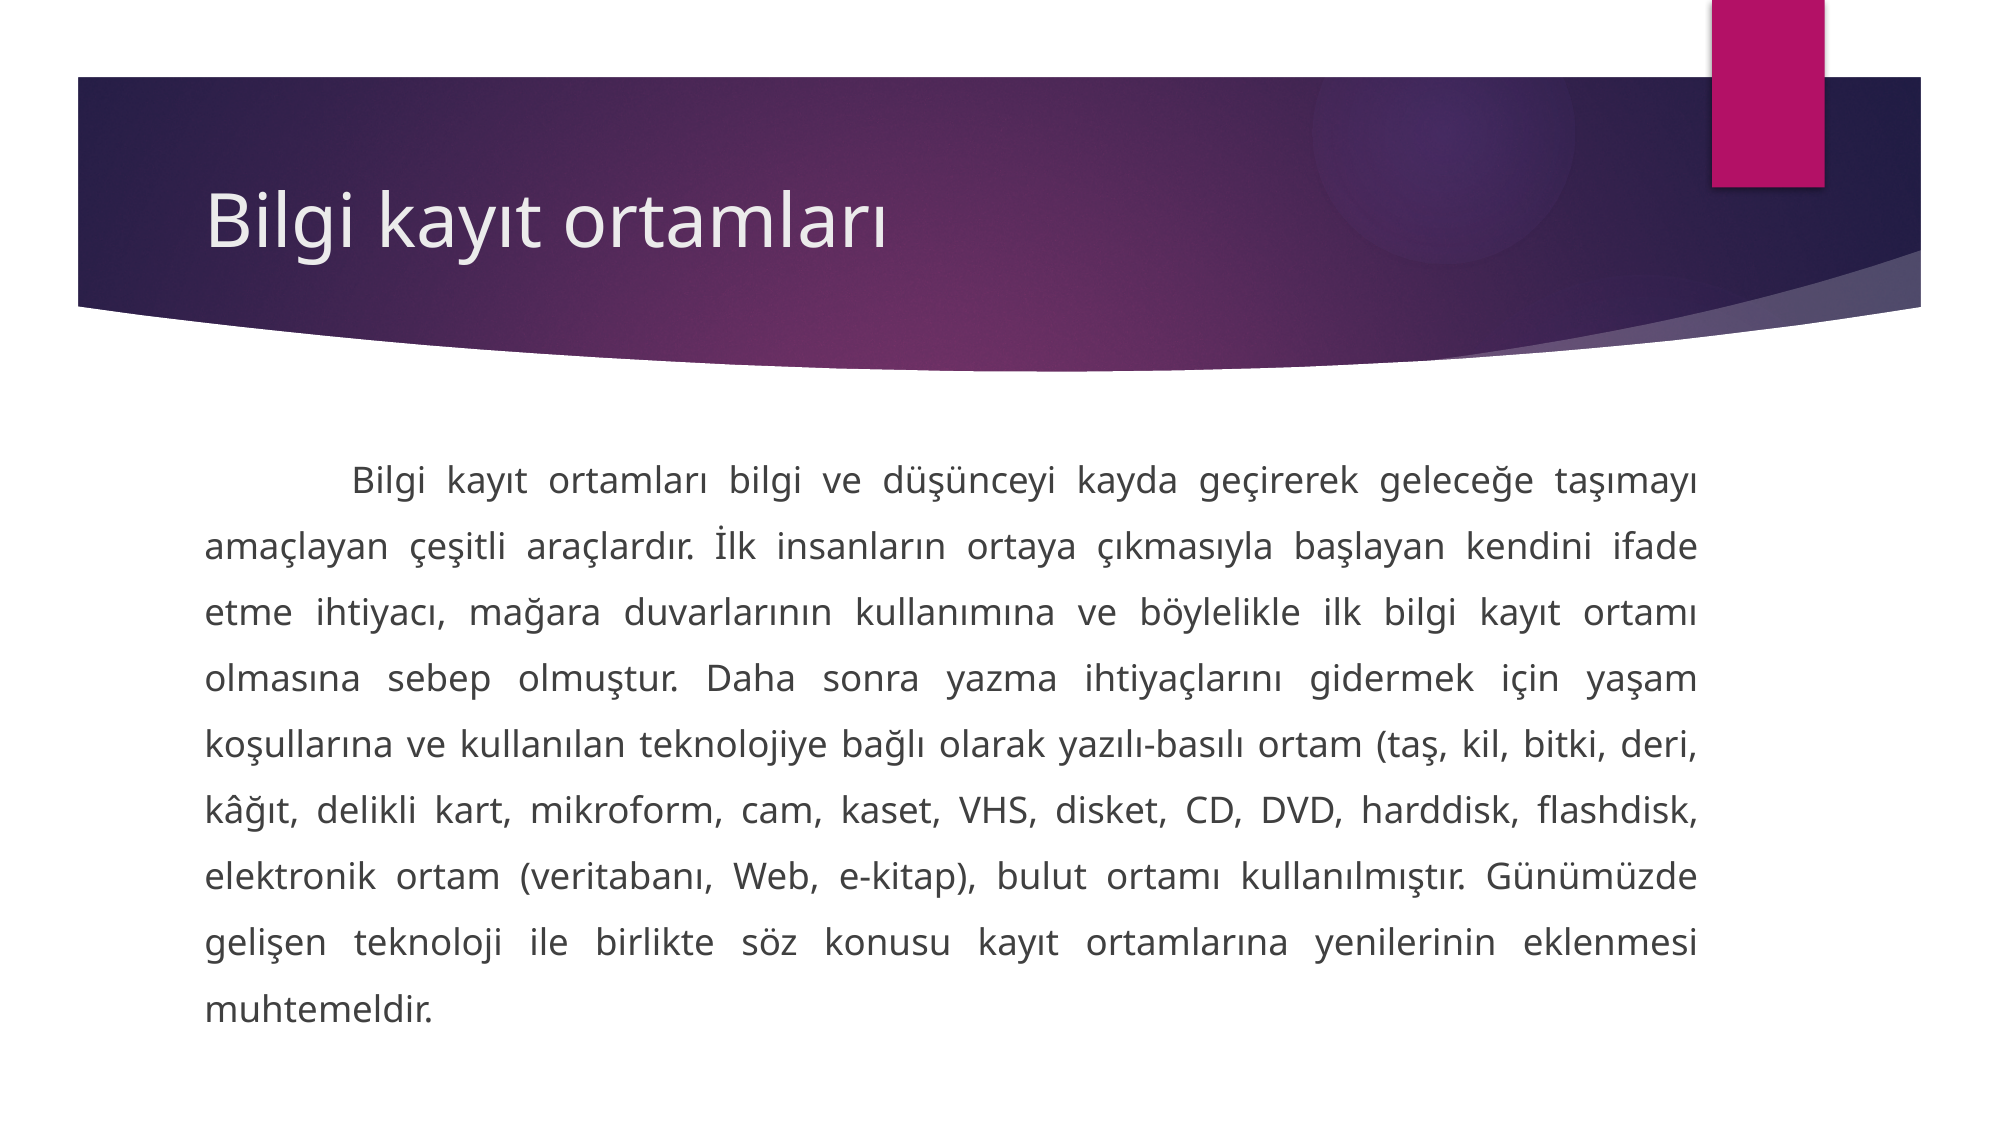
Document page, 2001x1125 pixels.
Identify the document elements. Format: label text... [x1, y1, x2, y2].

list Bilgi kayıt ortamları bilgi ve düşünceyi kayda geçirerek geleceğe taşımayı amaçlayan çeşitli araçlardır. İlk insanların ortaya çıkmasıyla başlayan kendini ifade etme ihtiyacı, mağara duvarlarının kullanımına ve böylelikle ilk bilgi kayıt ortamı olmasına sebep olmuştur. Daha sonra yazma ihtiyaçlarını gidermek için yaşam koşullarına ve kullanılan teknolojiye bağlı olarak yazılı-basılı ortam (taş, kil, bitki, deri, kâğıt, delikli kart, mikroform, cam, kaset, VHS, disket, CD, DVD, harddisk, flashdisk, elektronik ortam (veritabanı, Web, e-kitap), bulut ortamı kullanılmıştır. Günümüzde gelişen teknoloji ile birlikte söz konusu kayıt ortamlarına yenilerinin eklenmesi muhtemeldir. [189, 427, 1715, 1039]
title Bilgi kayıt ortamları [189, 159, 1627, 276]
